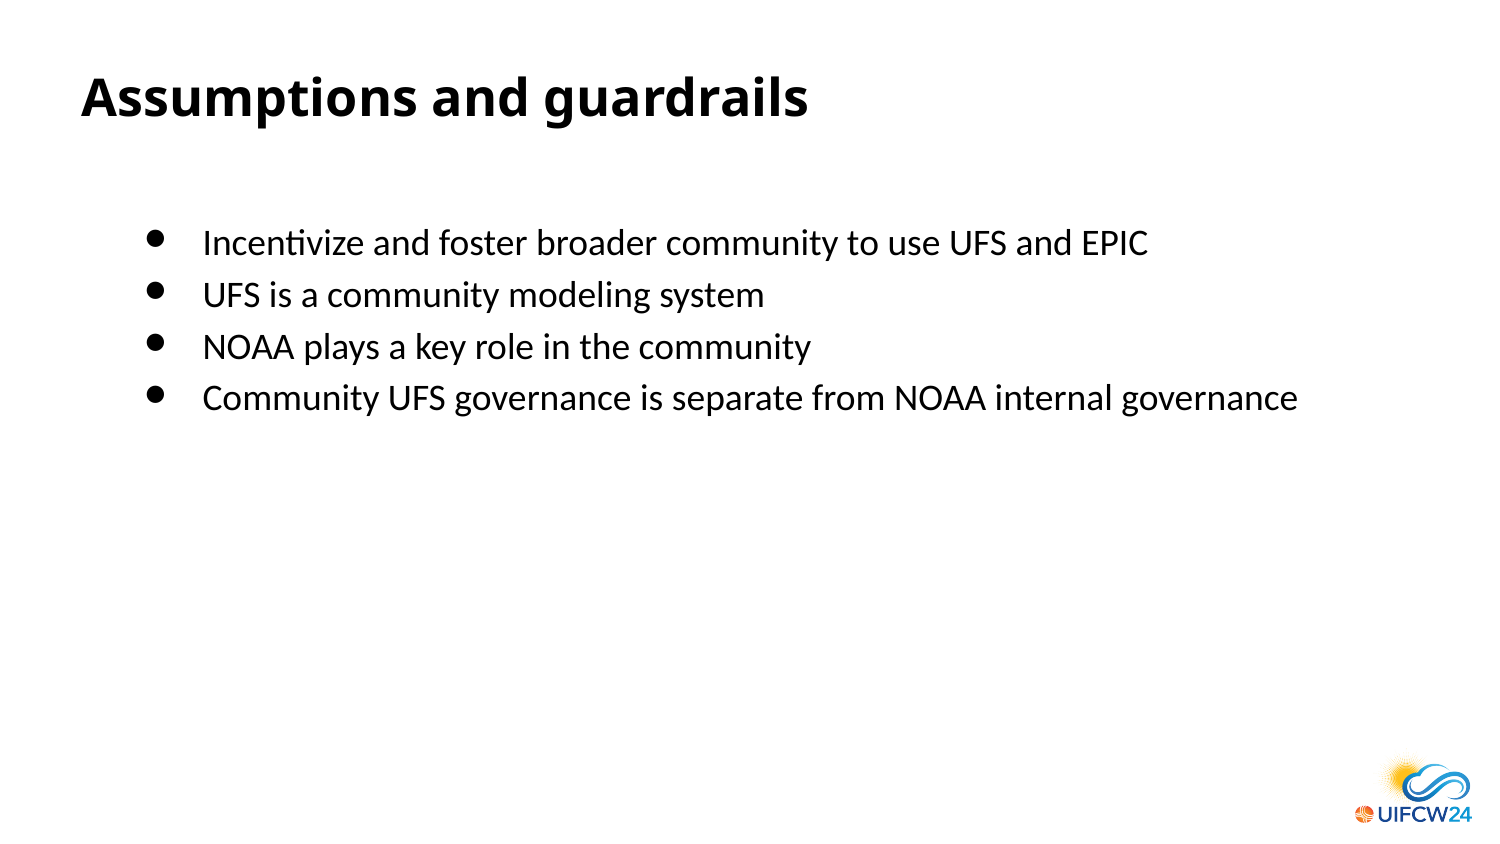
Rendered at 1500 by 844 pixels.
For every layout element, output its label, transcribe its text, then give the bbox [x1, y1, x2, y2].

picture [1355, 748, 1472, 823]
text_box Assumptions and guardrails [66, 40, 1074, 152]
text_box Incentivize and foster broader community to use UFS and EPIC UFS is a community modeling system NOAA plays a key role in the community Community UFS governance is separate from NOAA internal governance [112, 171, 1405, 462]
